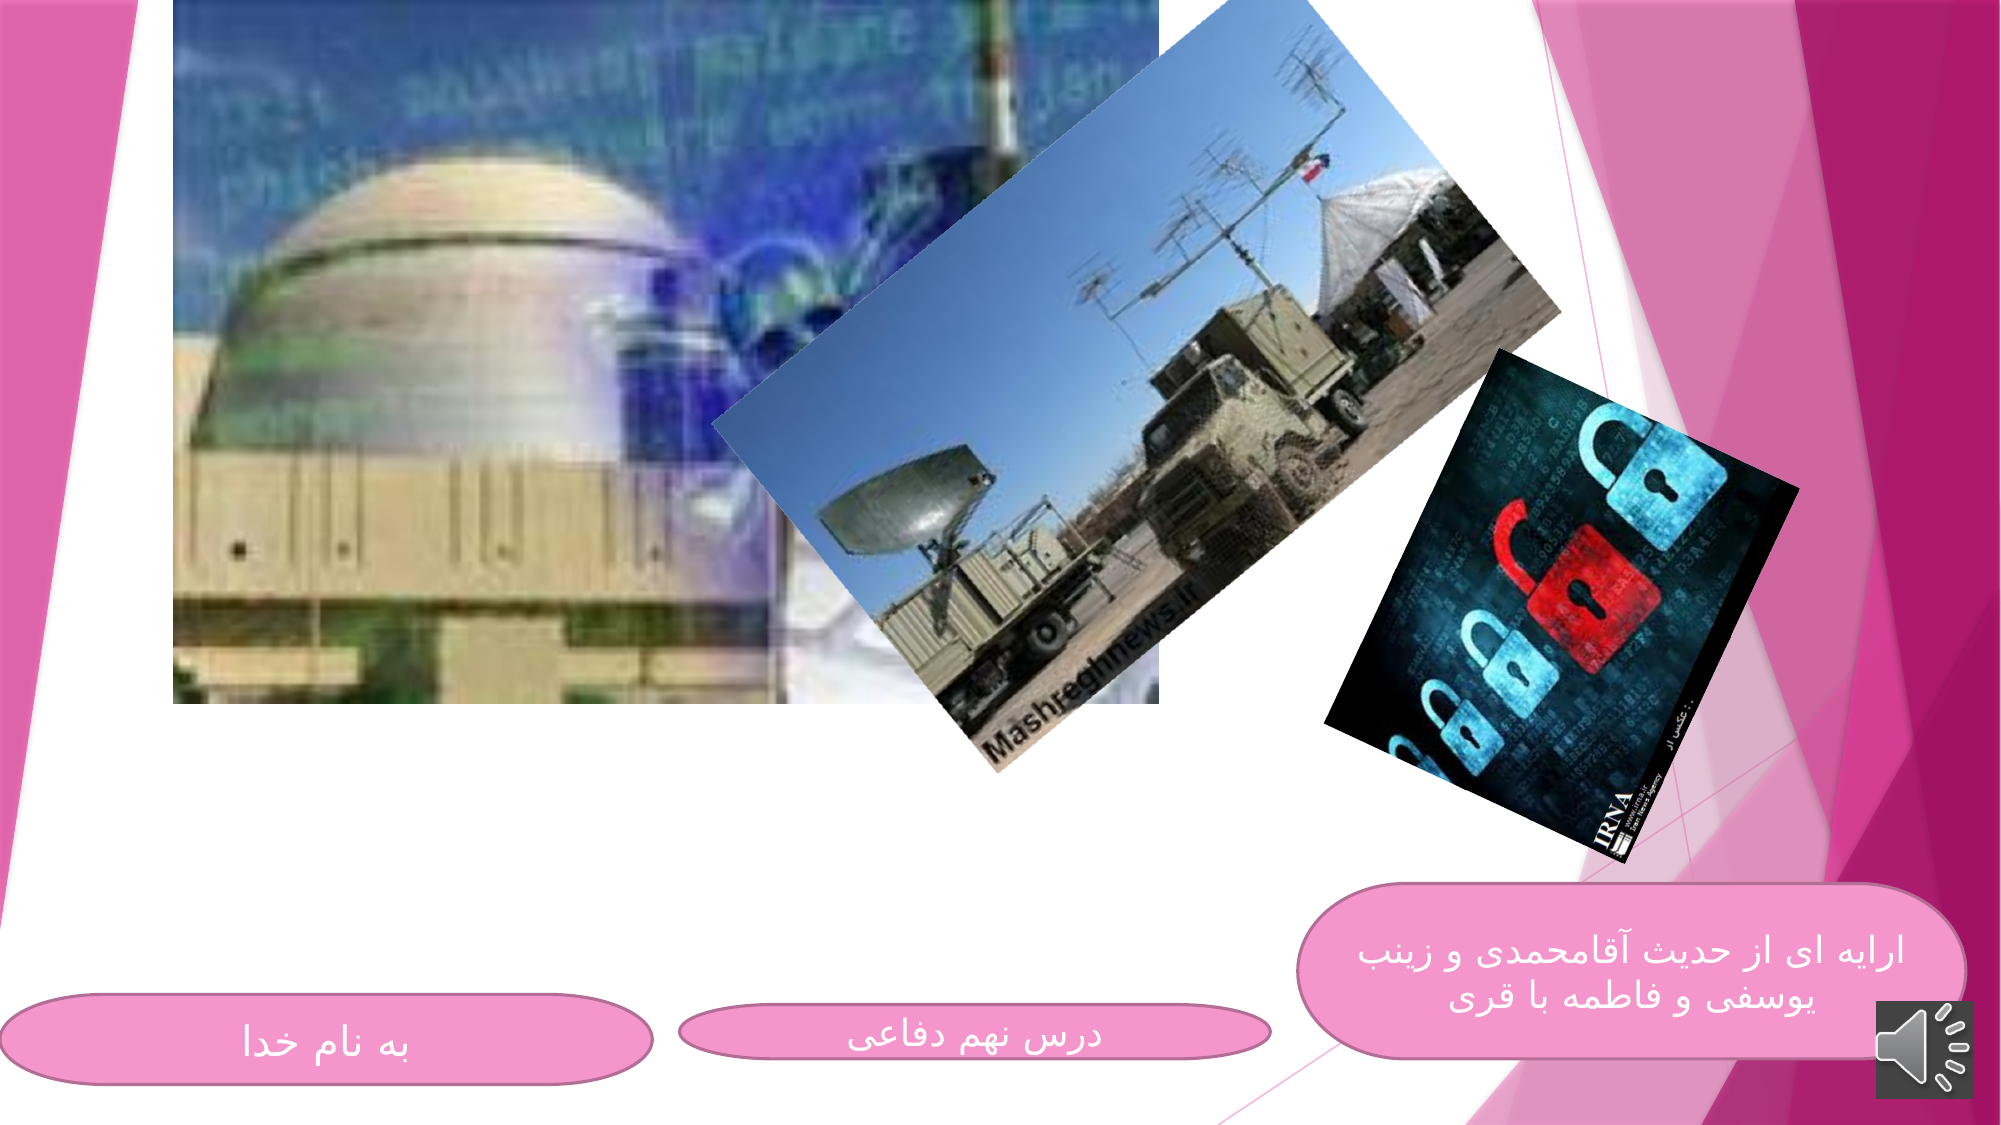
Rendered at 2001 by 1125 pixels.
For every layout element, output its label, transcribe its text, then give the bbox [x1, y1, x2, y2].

text_box درس نهم دفاعی [677, 1002, 1272, 1061]
text_box به نام خدا [0, 992, 654, 1087]
picture [173, 0, 1799, 863]
text_box ارایه ای از حدیث آقامحمدی و زینب یوسفی و فاطمه با قری [1296, 881, 1968, 1061]
picture [1874, 999, 1976, 1101]
